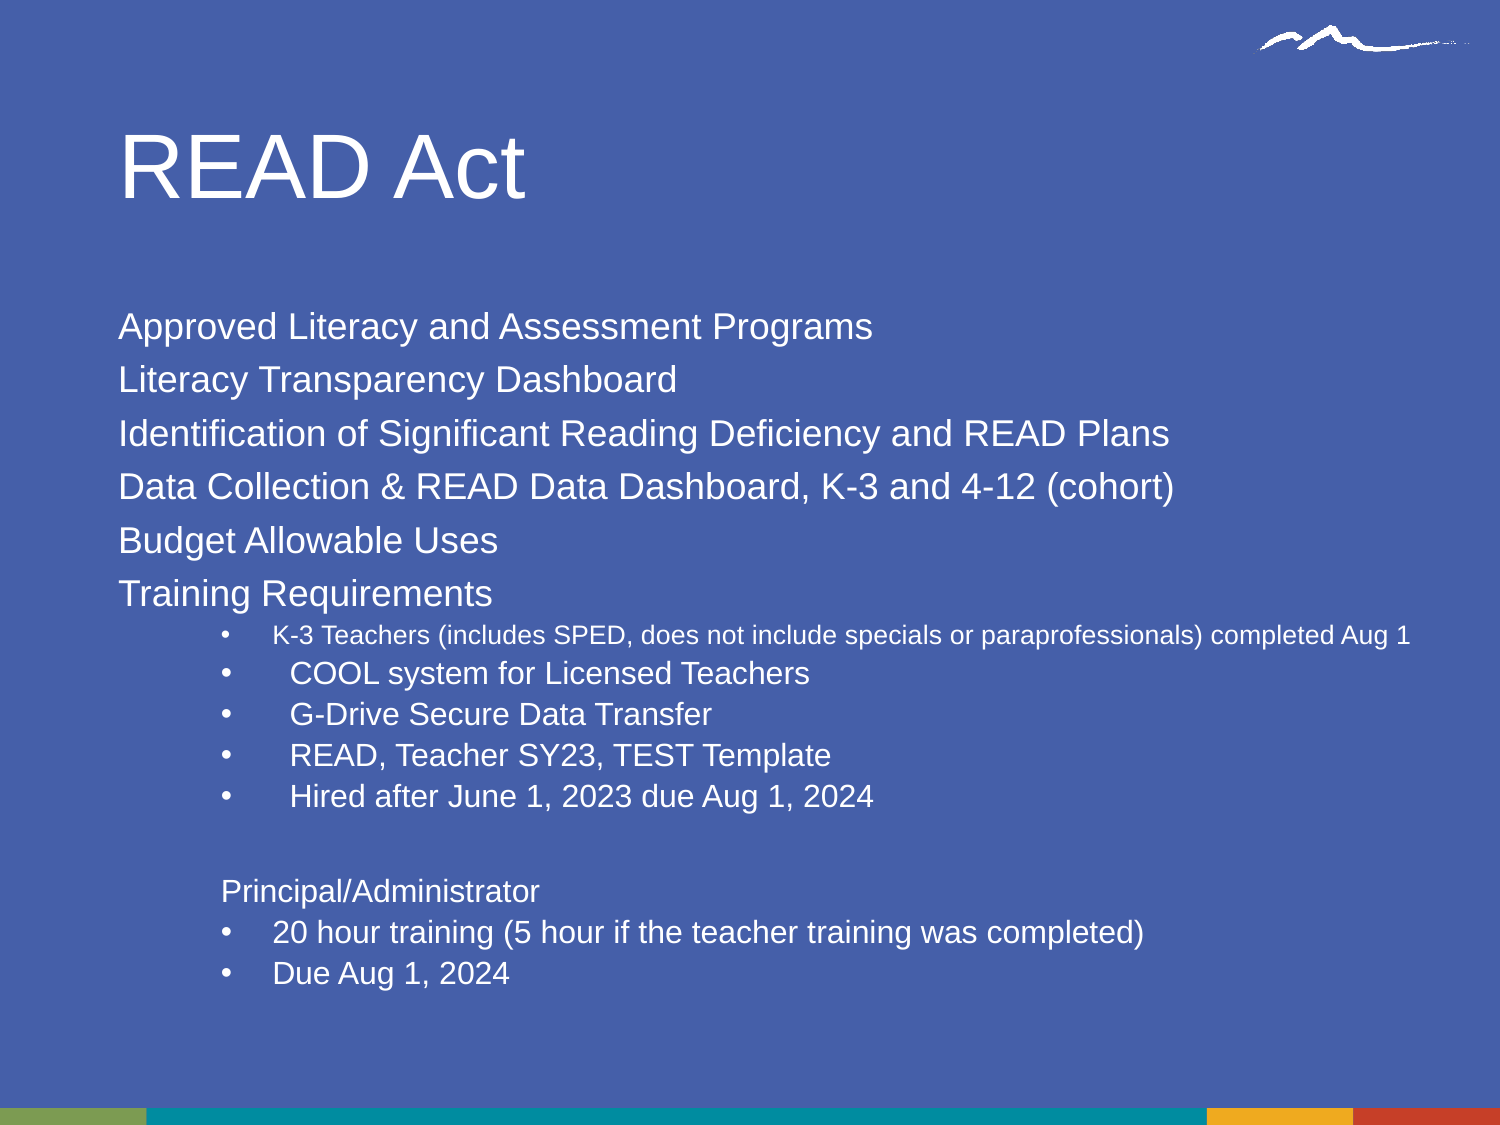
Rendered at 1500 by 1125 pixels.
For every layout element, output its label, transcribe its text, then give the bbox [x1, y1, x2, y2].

list Approved Literacy and Assessment Programs Literacy Transparency Dashboard Identification of Significant Reading Deficiency and READ Plans Data Collection & READ Data Dashboard, K-3 and 4-12 (cohort) Budget Allowable Uses Training Requirements K-3 Teachers (includes SPED, does not include specials or paraprofessionals) completed Aug 1 COOL system for Licensed Teachers G-Drive Secure Data Transfer READ, Teacher SY23, TEST Template Hired after June 1, 2023 due Aug 1, 2024 Principal/Administrator 20 hour training (5 hour if the teacher training was completed) Due Aug 1, 2024 [103, 299, 1441, 1014]
title READ Act [103, 59, 1397, 278]
